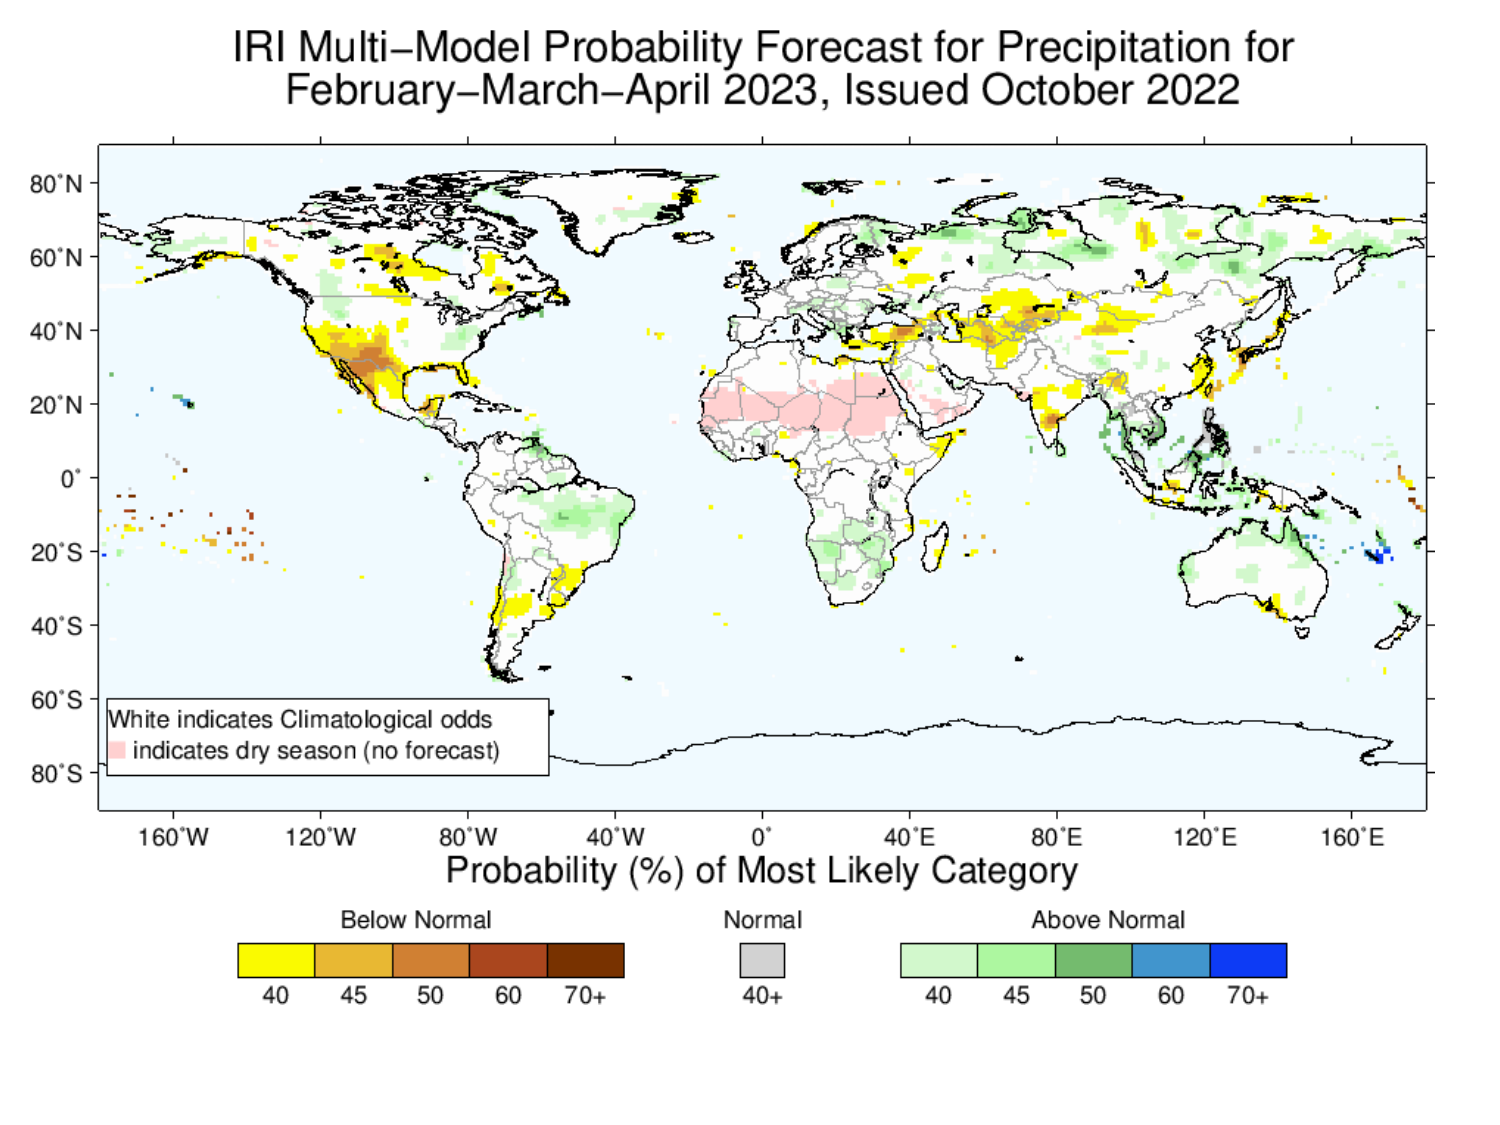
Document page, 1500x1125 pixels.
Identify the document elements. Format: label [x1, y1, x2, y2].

picture [29, 29, 1436, 1006]
